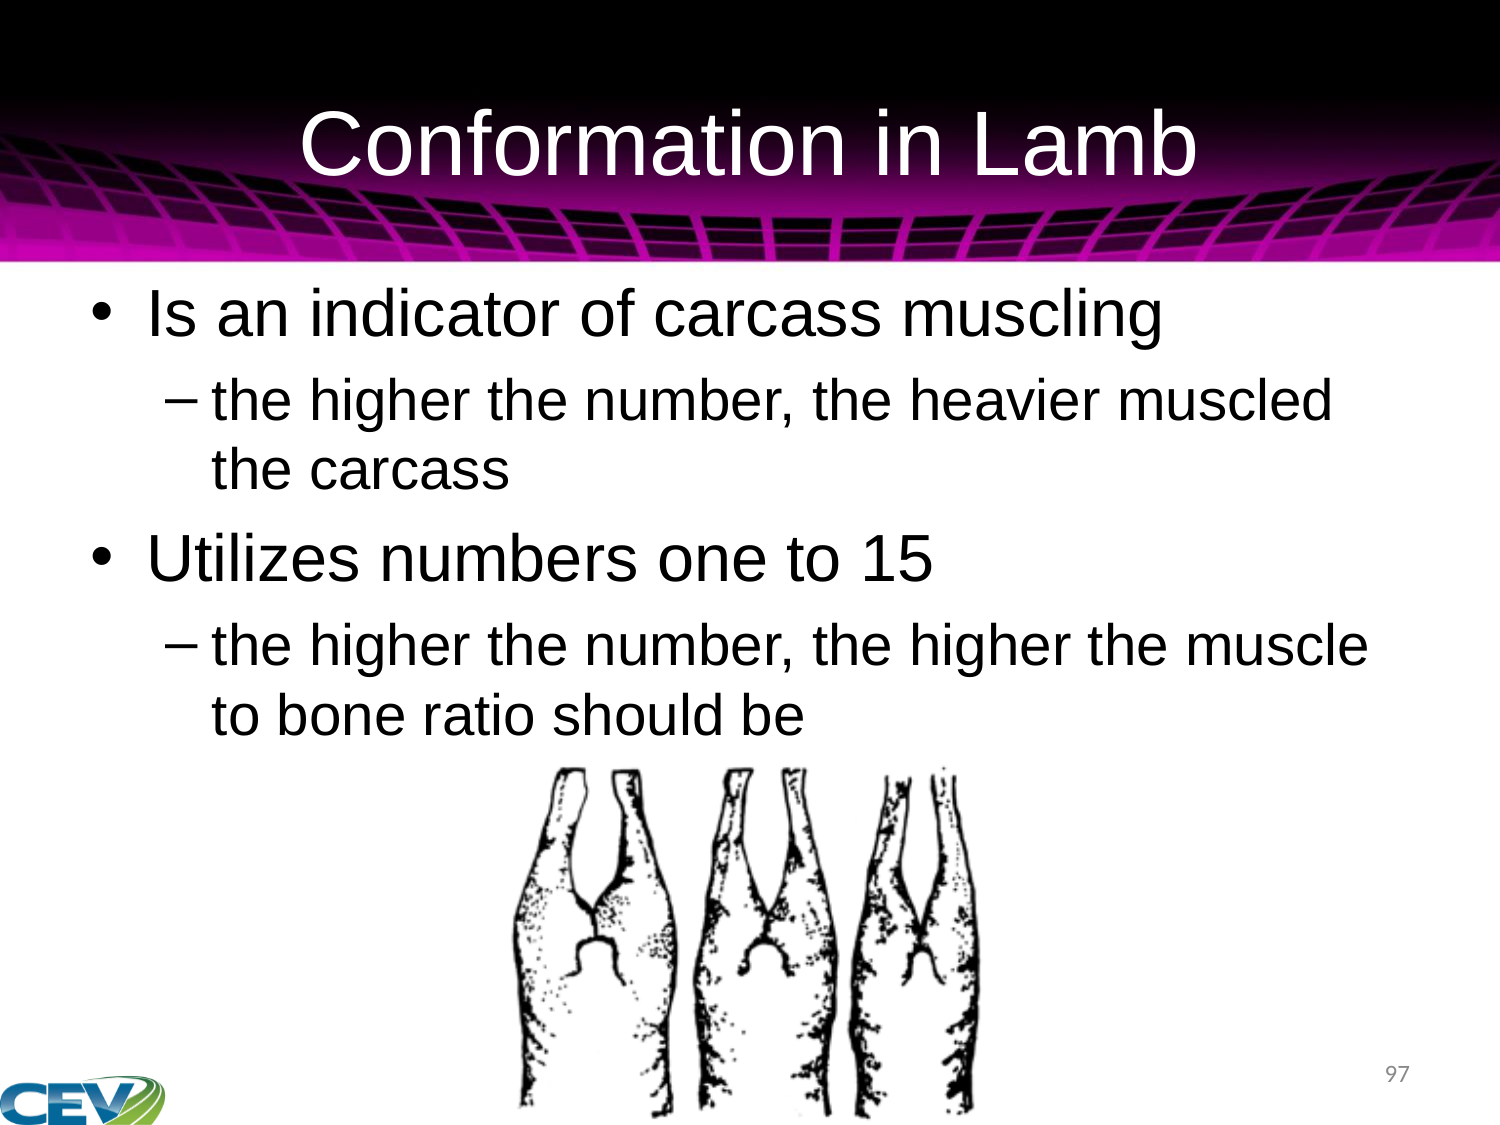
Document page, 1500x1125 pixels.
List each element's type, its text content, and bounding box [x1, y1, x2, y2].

picture [0, 0, 1500, 1125]
slide_number 97 [1074, 1042, 1425, 1103]
title Conformation in Lamb [75, 45, 1425, 233]
list Is an indicator of carcass muscling the higher the number, the heavier muscled the carcass Utilizes numbers one to 15 the higher the number, the higher the muscle to bone ratio should be [75, 262, 1425, 1005]
